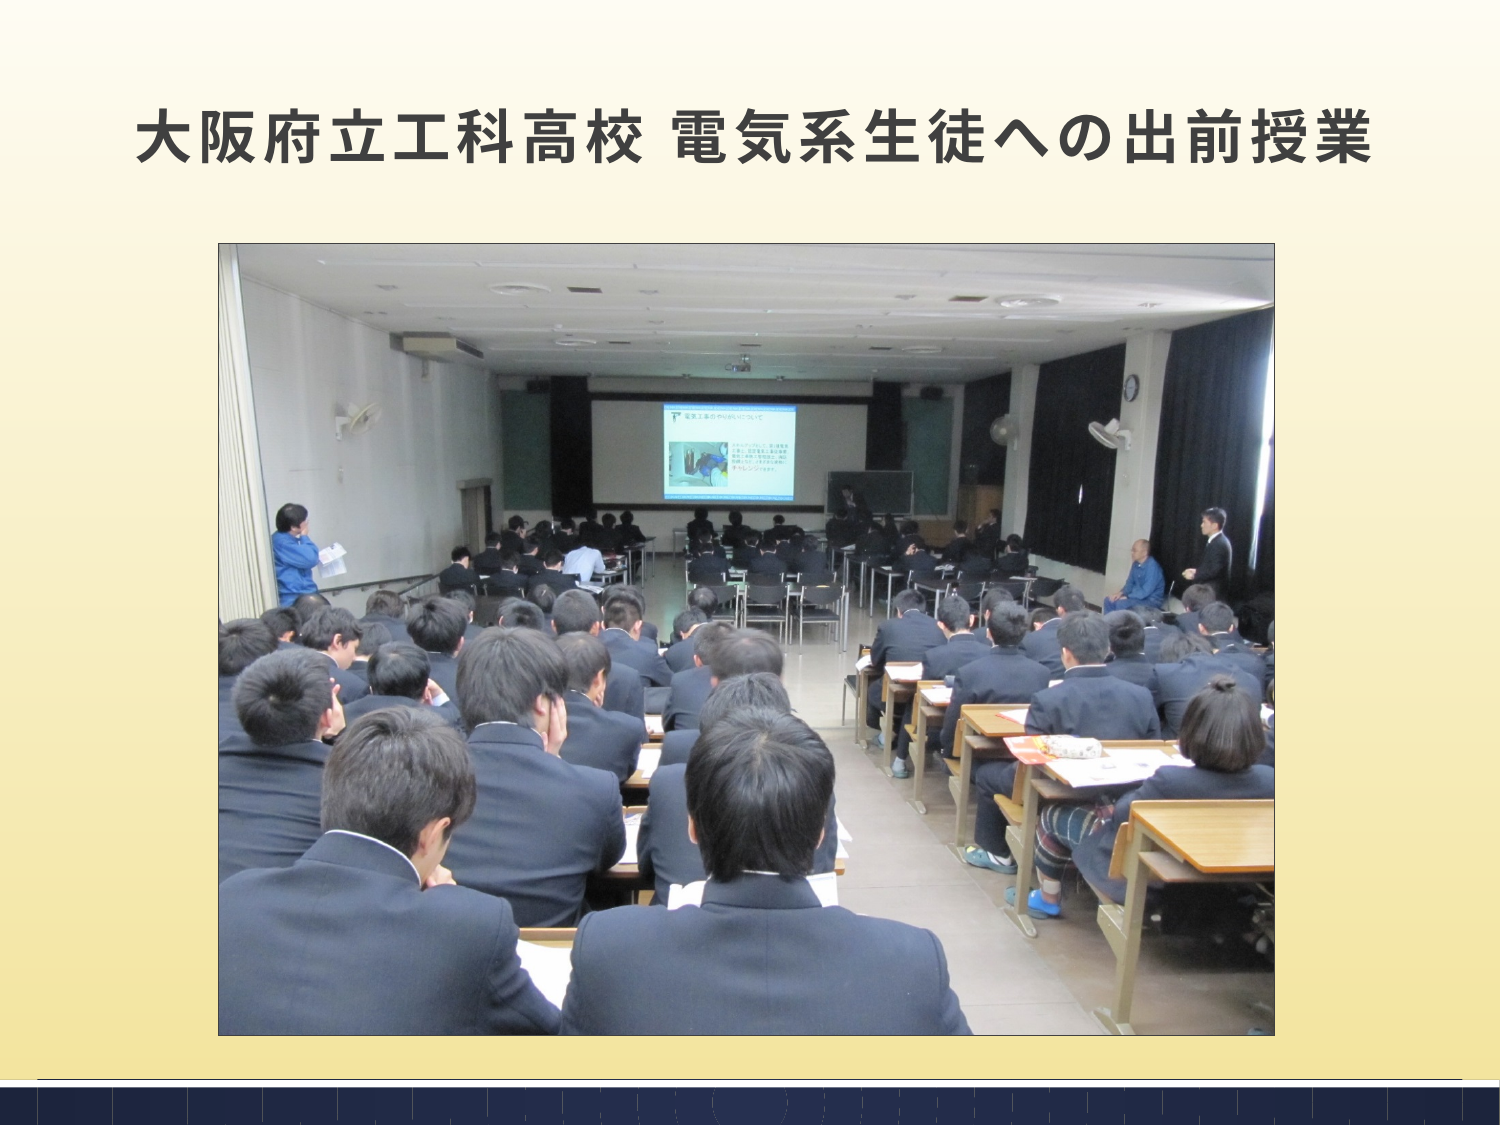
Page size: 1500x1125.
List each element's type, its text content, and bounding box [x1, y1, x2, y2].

text_box 大阪府立工科高校 電気系生徒への出前授業 [112, 121, 1424, 181]
picture [218, 243, 1275, 1036]
